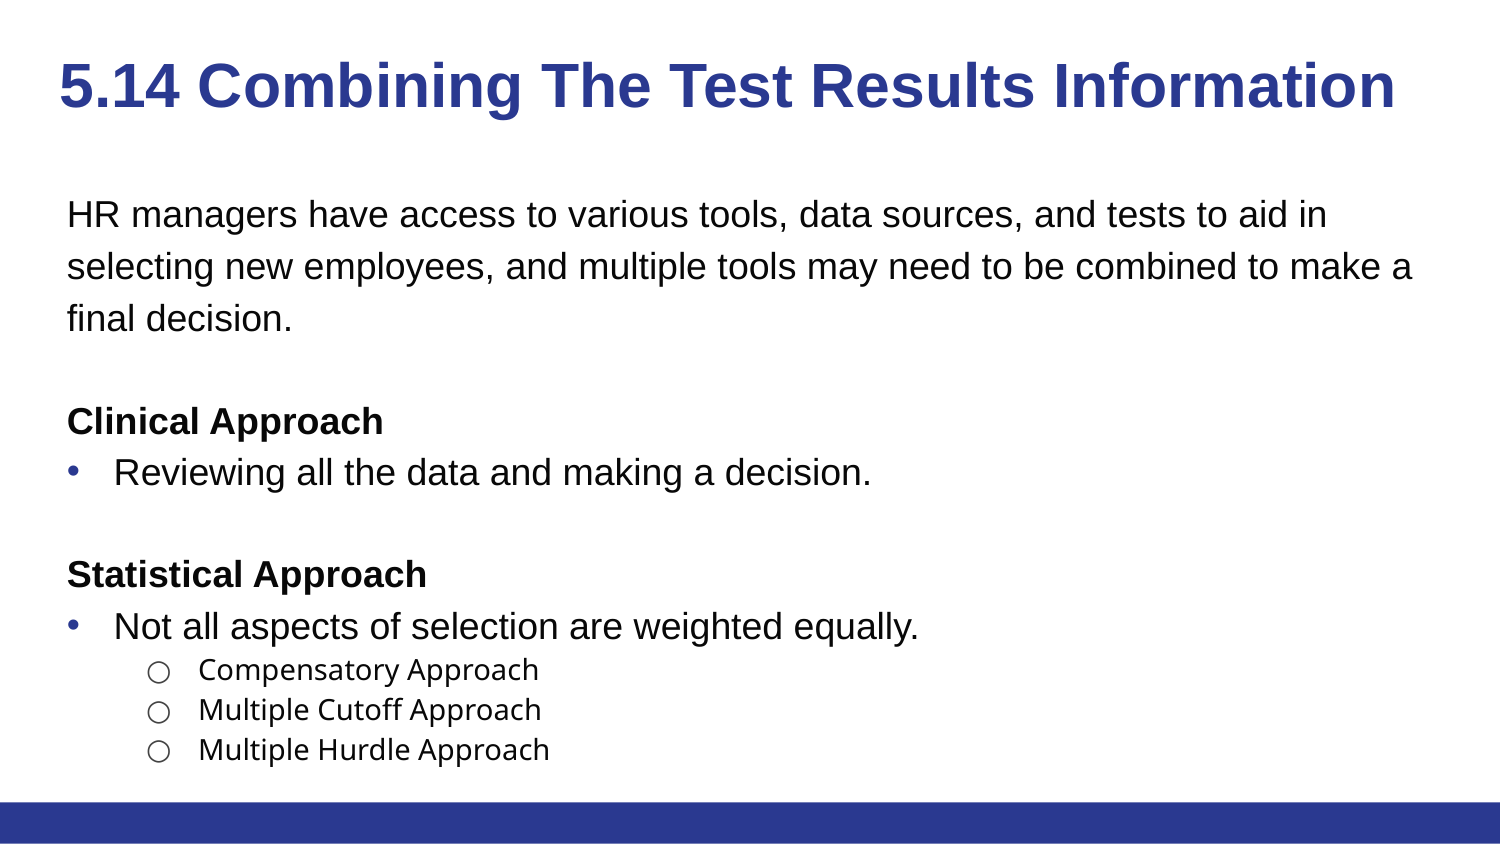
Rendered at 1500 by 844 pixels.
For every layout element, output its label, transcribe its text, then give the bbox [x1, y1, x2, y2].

list HR managers have access to various tools, data sources, and tests to aid in selecting new employees, and multiple tools may need to be combined to make a final decision. Clinical Approach Reviewing all the data and making a decision. Statistical Approach Not all aspects of selection are weighted equally. Compensatory Approach Multiple Cutoff Approach Multiple Hurdle Approach [51, 168, 1460, 765]
title 5.14 Combining The Test Results Information [44, 29, 1442, 130]
